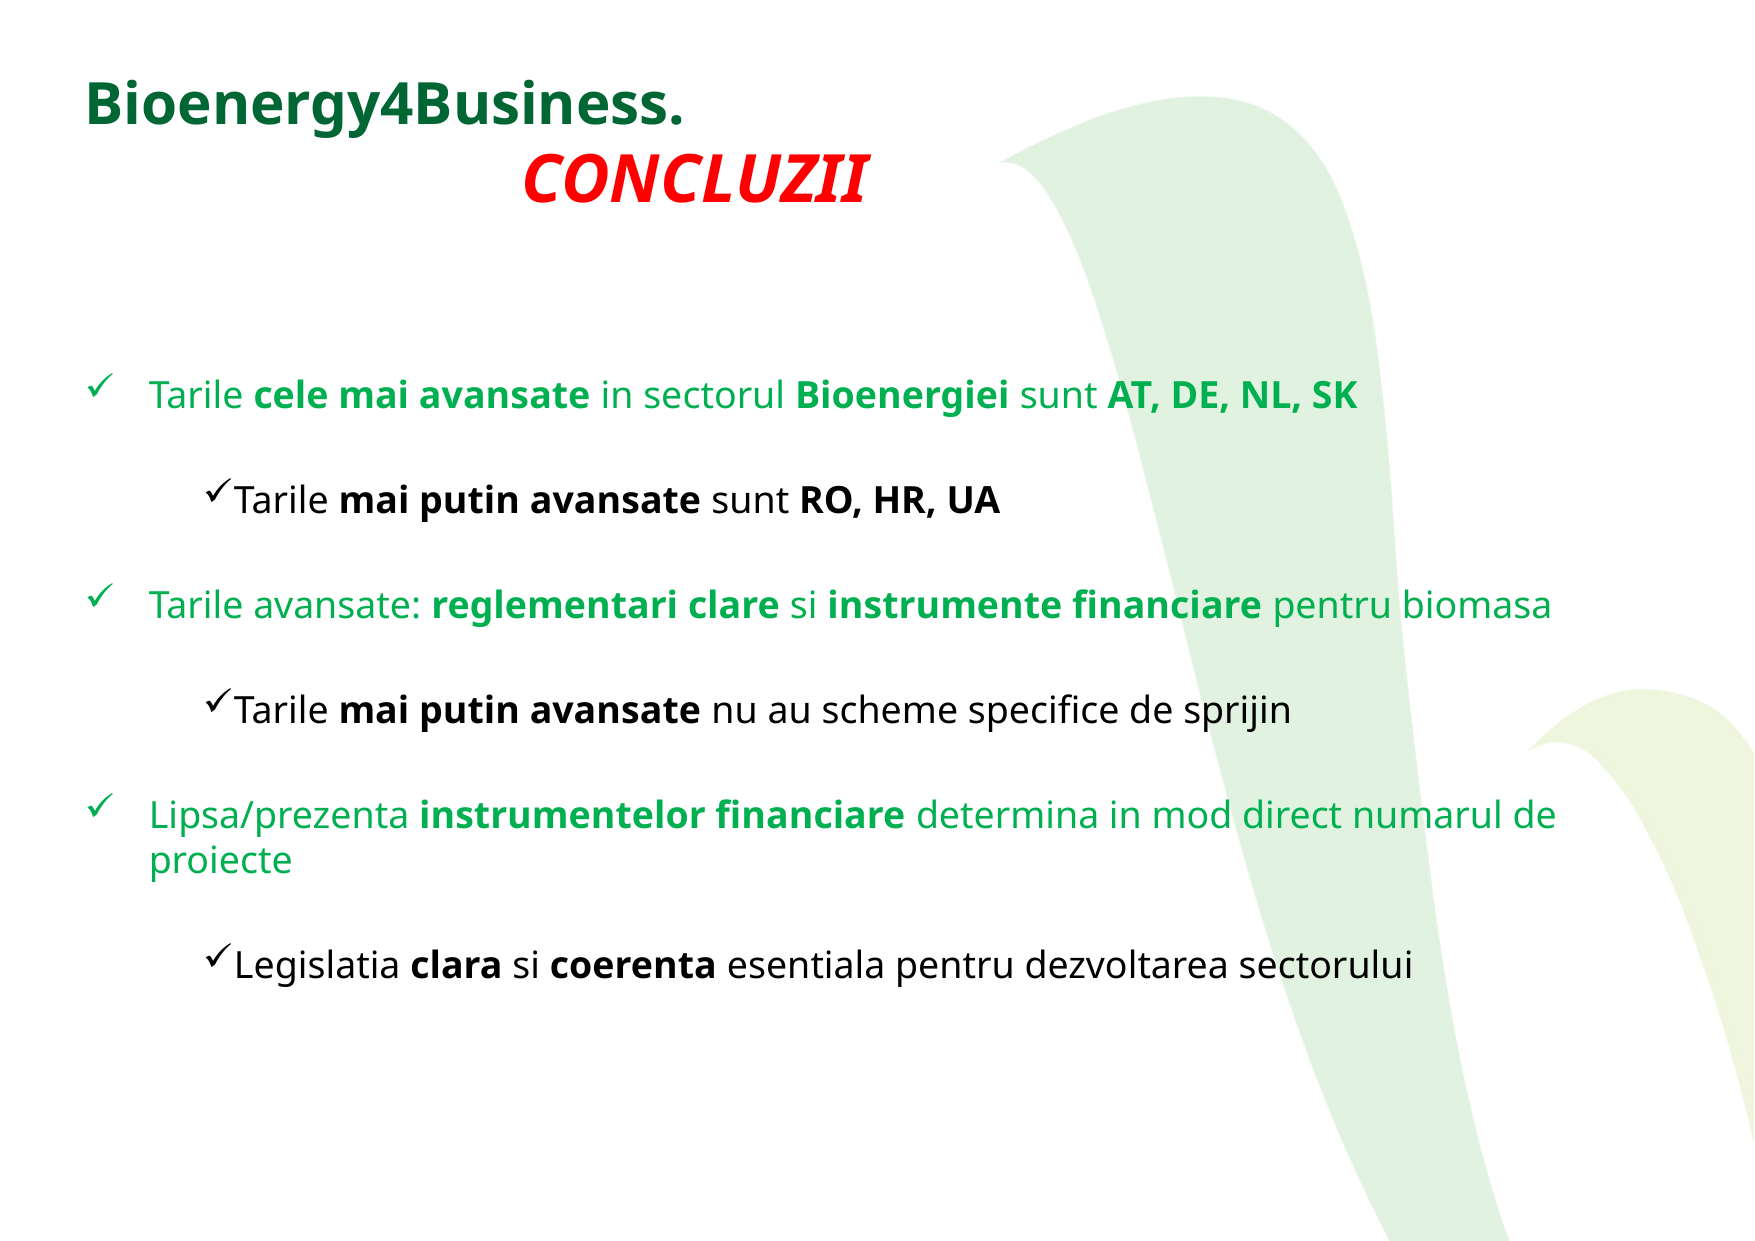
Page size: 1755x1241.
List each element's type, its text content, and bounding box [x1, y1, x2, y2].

picture [0, 0, 1755, 1241]
title Bioenergy4Business. CONCLUZII [67, 85, 1647, 241]
list Tarile cele mai avansate in sectorul Bioenergiei sunt AT, DE, NL, SK Tarile mai putin avansate sunt RO, HR, UA Tarile avansate: reglementari clare si instrumente financiare pentru biomasa Tarile mai putin avansate nu au scheme specifice de sprijin Lipsa/prezenta instrumentelor financiare determina in mod direct numarul de proiecte Legislatia clara si coerenta esentiala pentru dezvoltarea sectorului [67, 241, 1647, 1212]
